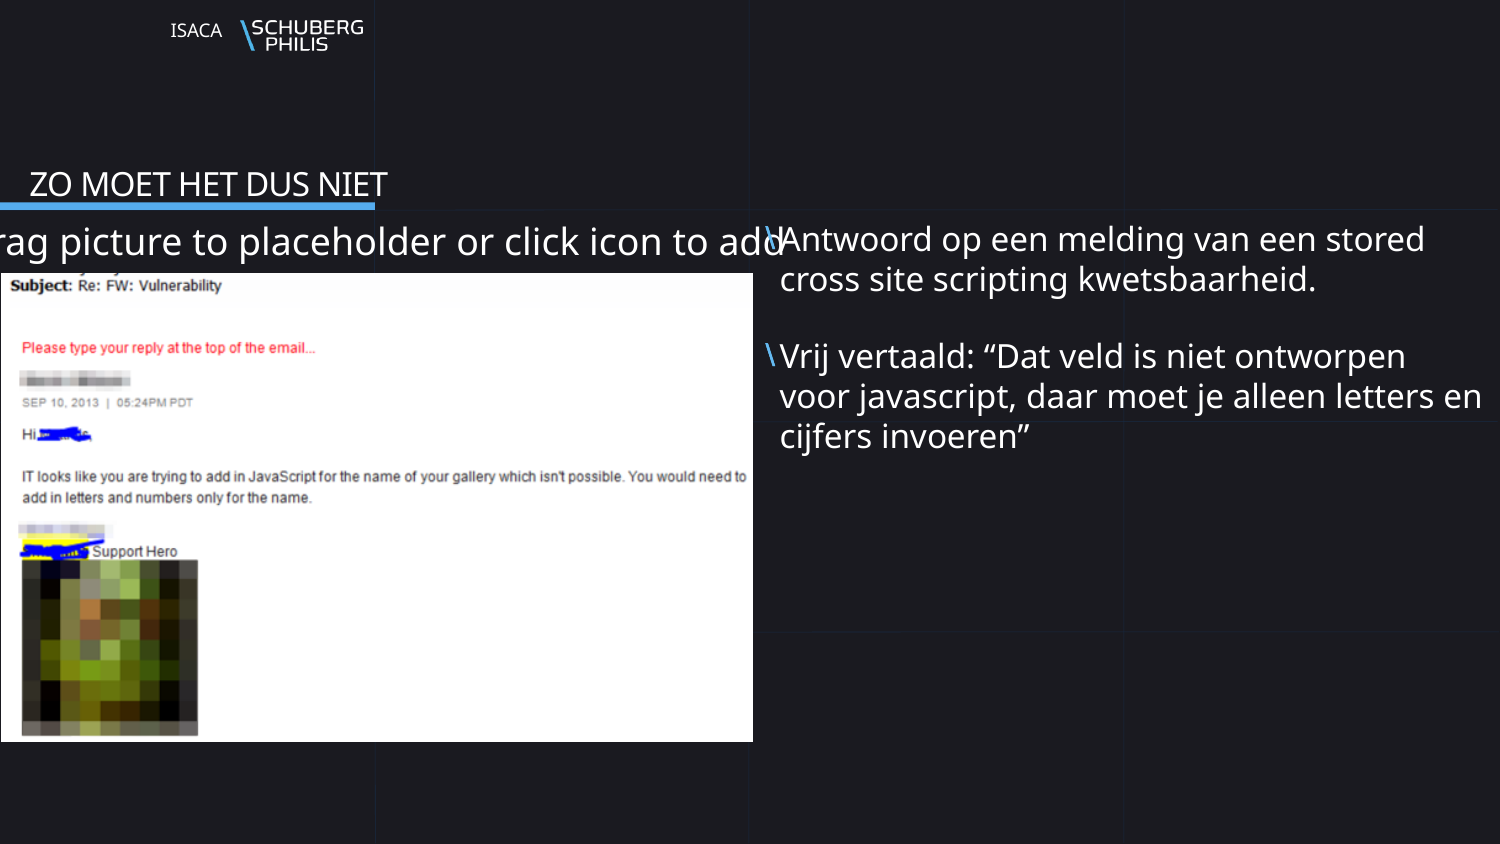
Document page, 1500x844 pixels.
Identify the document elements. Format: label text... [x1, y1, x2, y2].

picture [765, 343, 776, 367]
picture [0, 210, 754, 844]
picture [240, 20, 363, 43]
list Antwoord op een melding van een stored cross site scripting kwetsbaarheid. Vrij vertaald: “Dat veld is niet ontworpen voor javascript, daar moet je alleen letters en cijfers invoeren” [751, 210, 1500, 806]
title Zo moet het dus niet [0, 43, 747, 208]
picture [765, 226, 776, 250]
